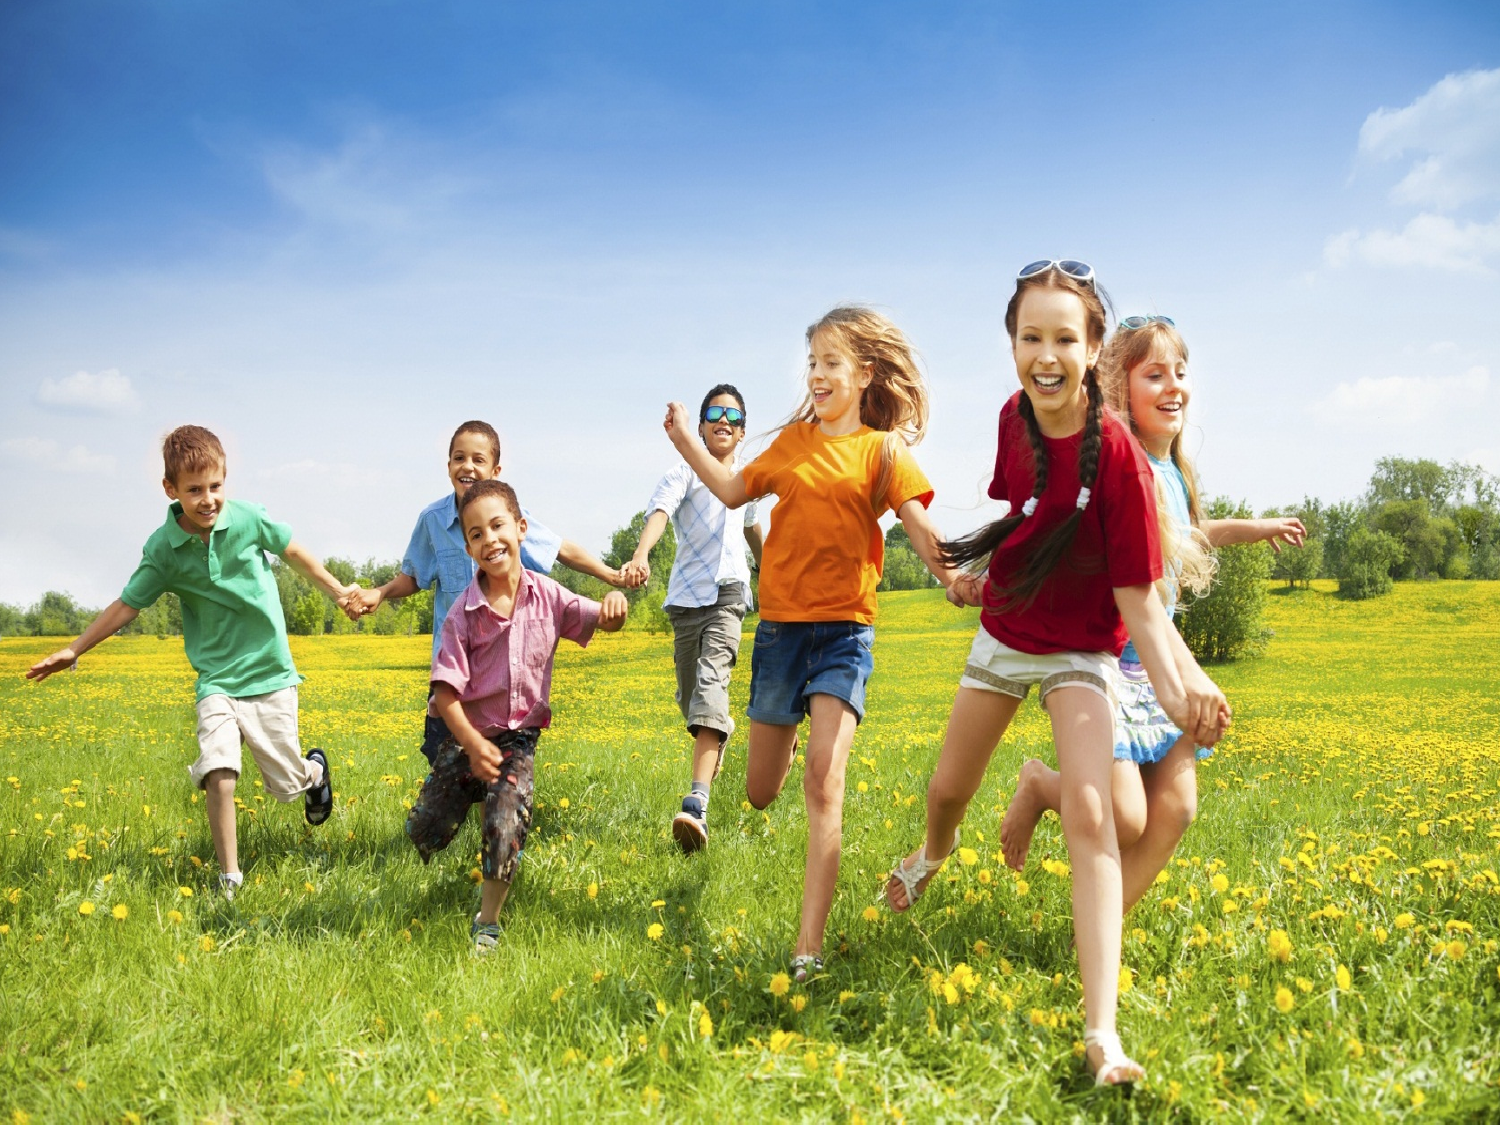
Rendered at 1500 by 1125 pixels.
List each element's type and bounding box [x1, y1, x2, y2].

list [0, 0, 1500, 1125]
